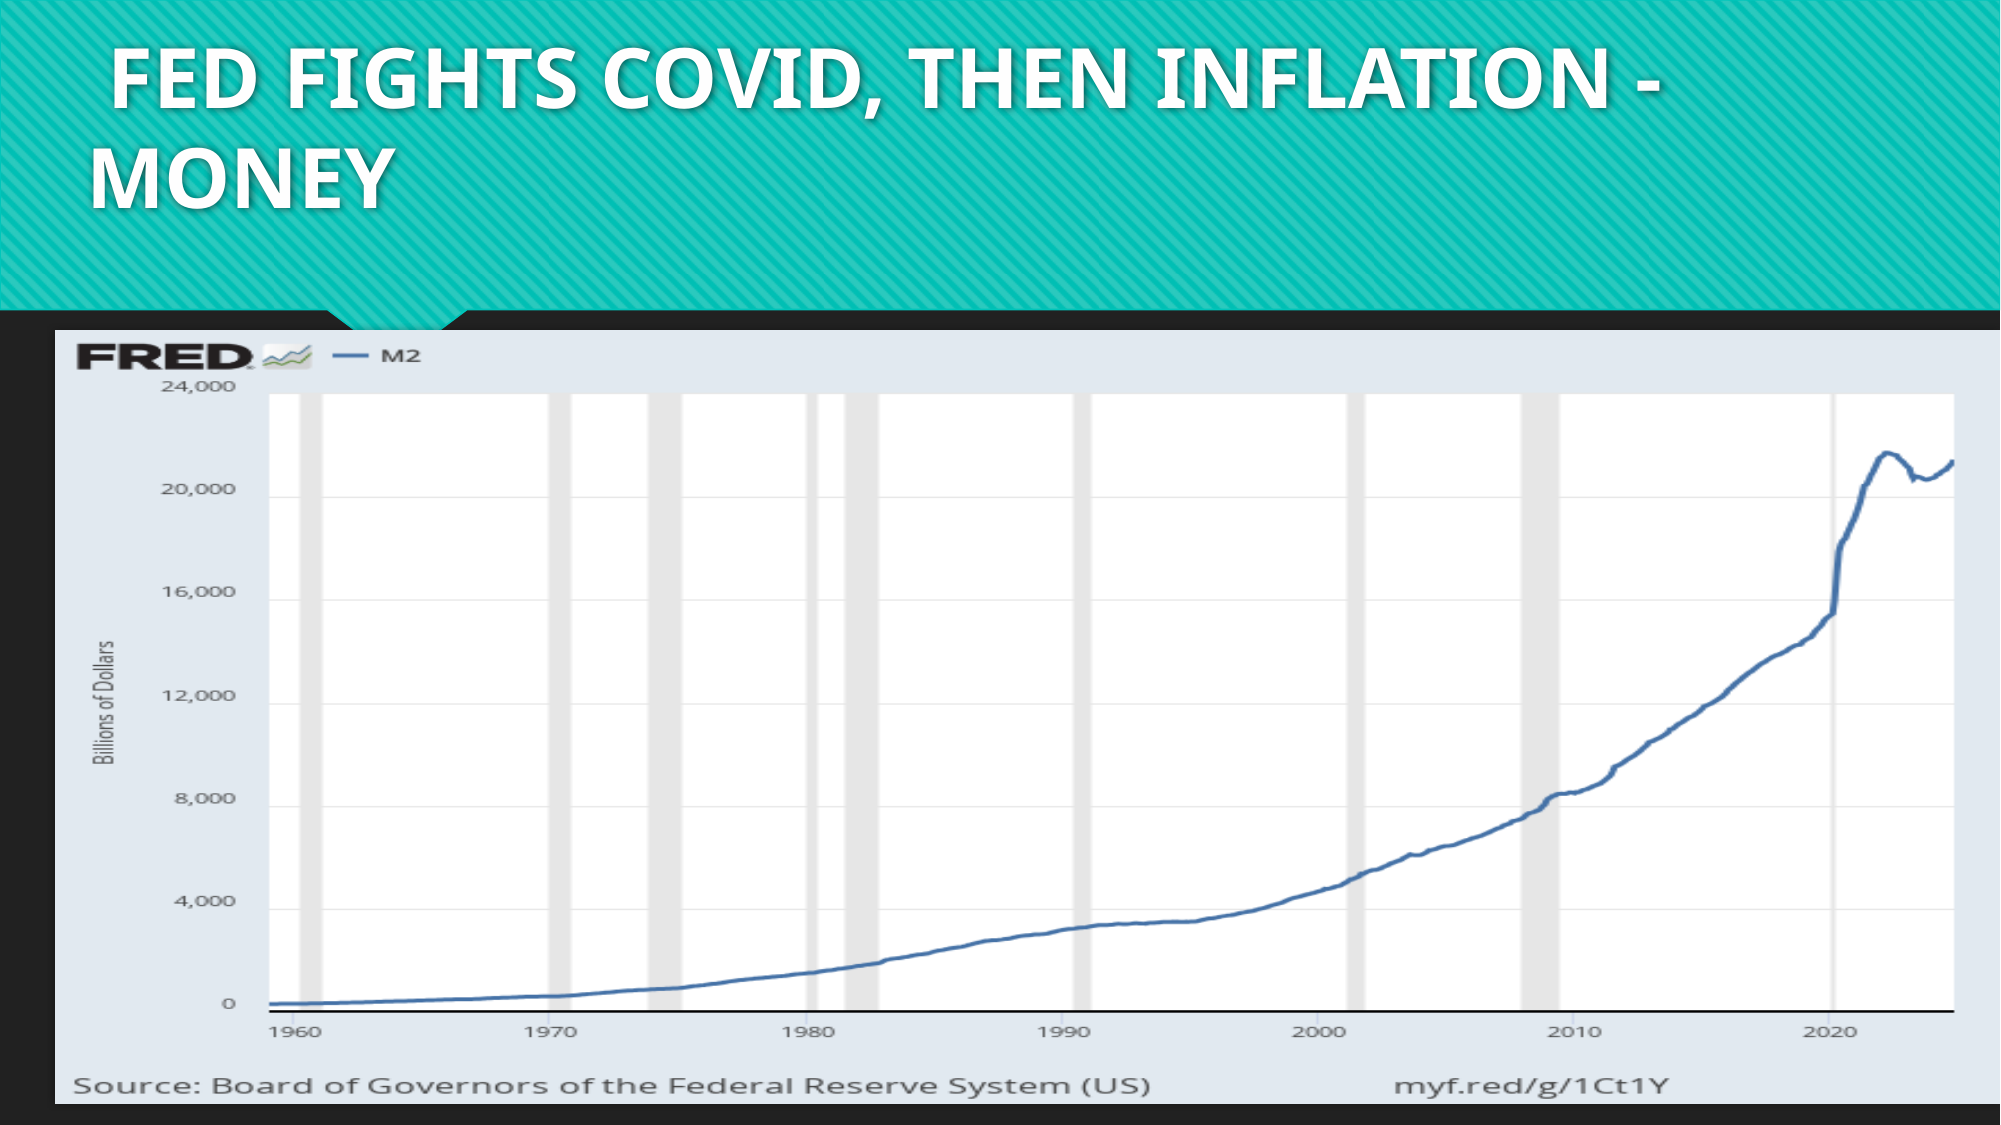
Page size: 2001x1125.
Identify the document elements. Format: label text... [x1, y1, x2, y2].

title FED FIGHTS COVID, THEN INFLATION - MONEY [71, 0, 1927, 233]
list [55, 330, 2000, 1105]
